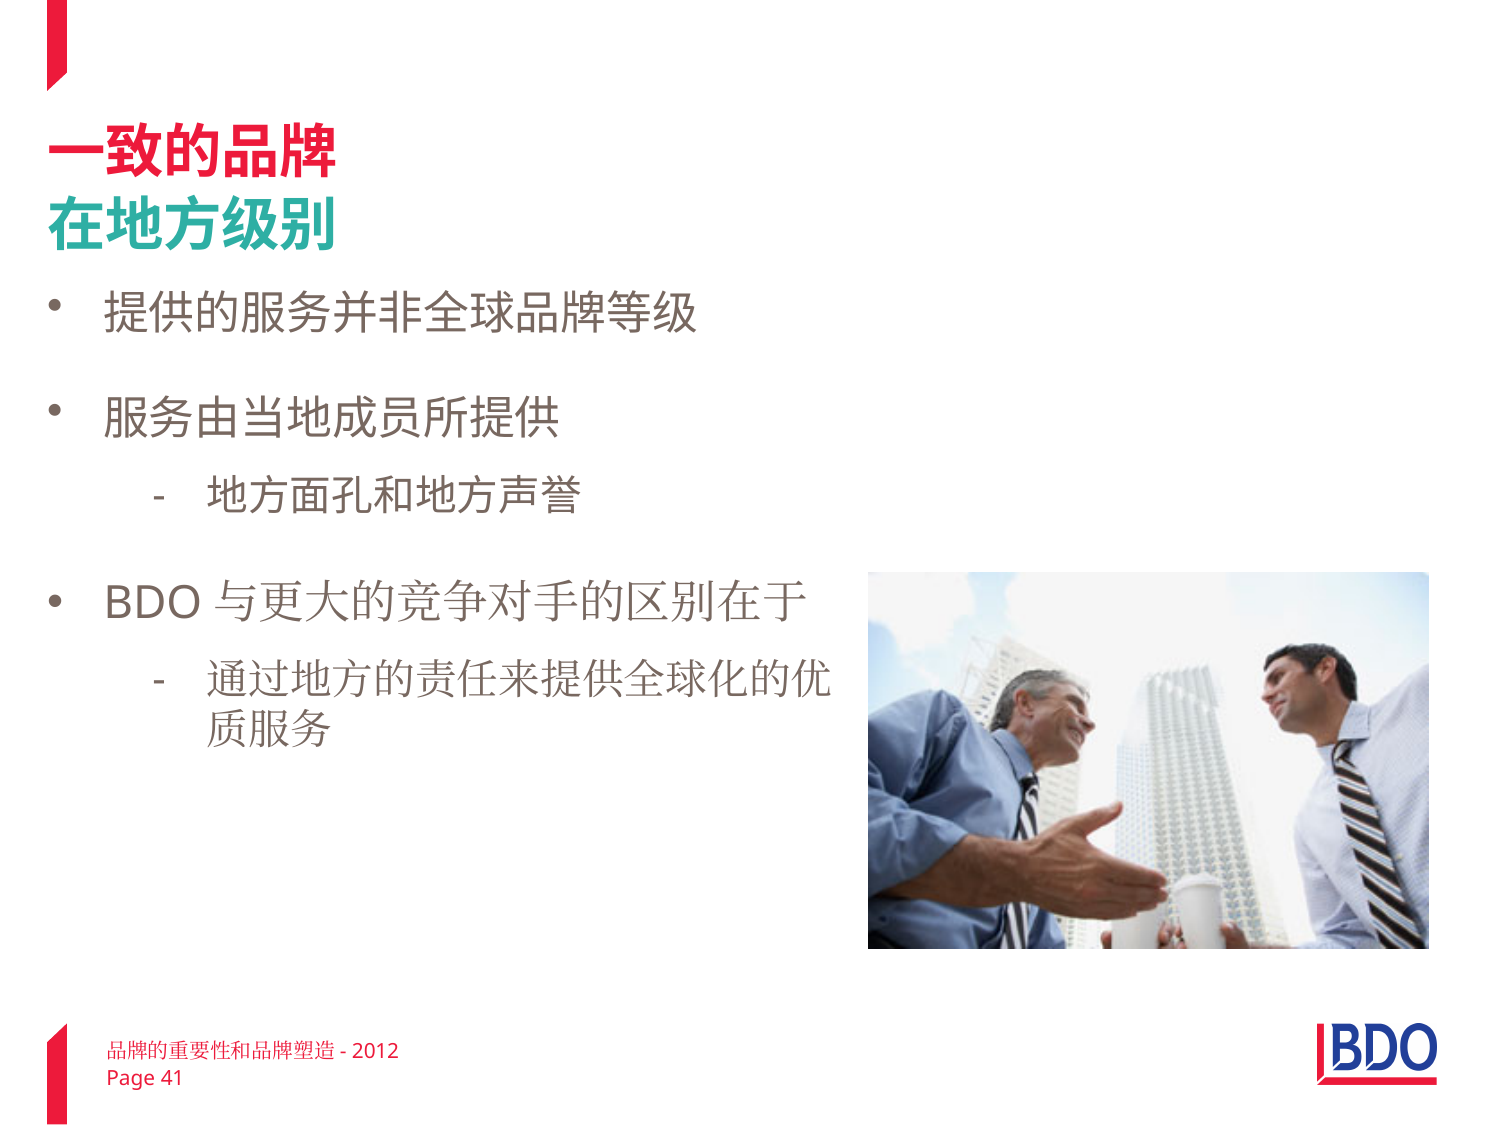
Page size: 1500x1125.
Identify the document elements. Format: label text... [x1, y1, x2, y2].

picture [1317, 1023, 1437, 1085]
title 一致的品牌 在地方级别 [46, 110, 1466, 271]
footer 品牌的重要性和品牌塑造- 2012 [106, 1037, 1205, 1065]
slide_number Page 41 [106, 1065, 457, 1092]
text_box BDO与更大的竞争对手的区别在于 通过地方的责任来提供全球化的优质服务 [47, 572, 866, 915]
list 提供的服务并非全球品牌等级 服务由当地成员所提供 地方面孔和地方声誉 [46, 283, 1466, 910]
picture [867, 572, 1429, 949]
